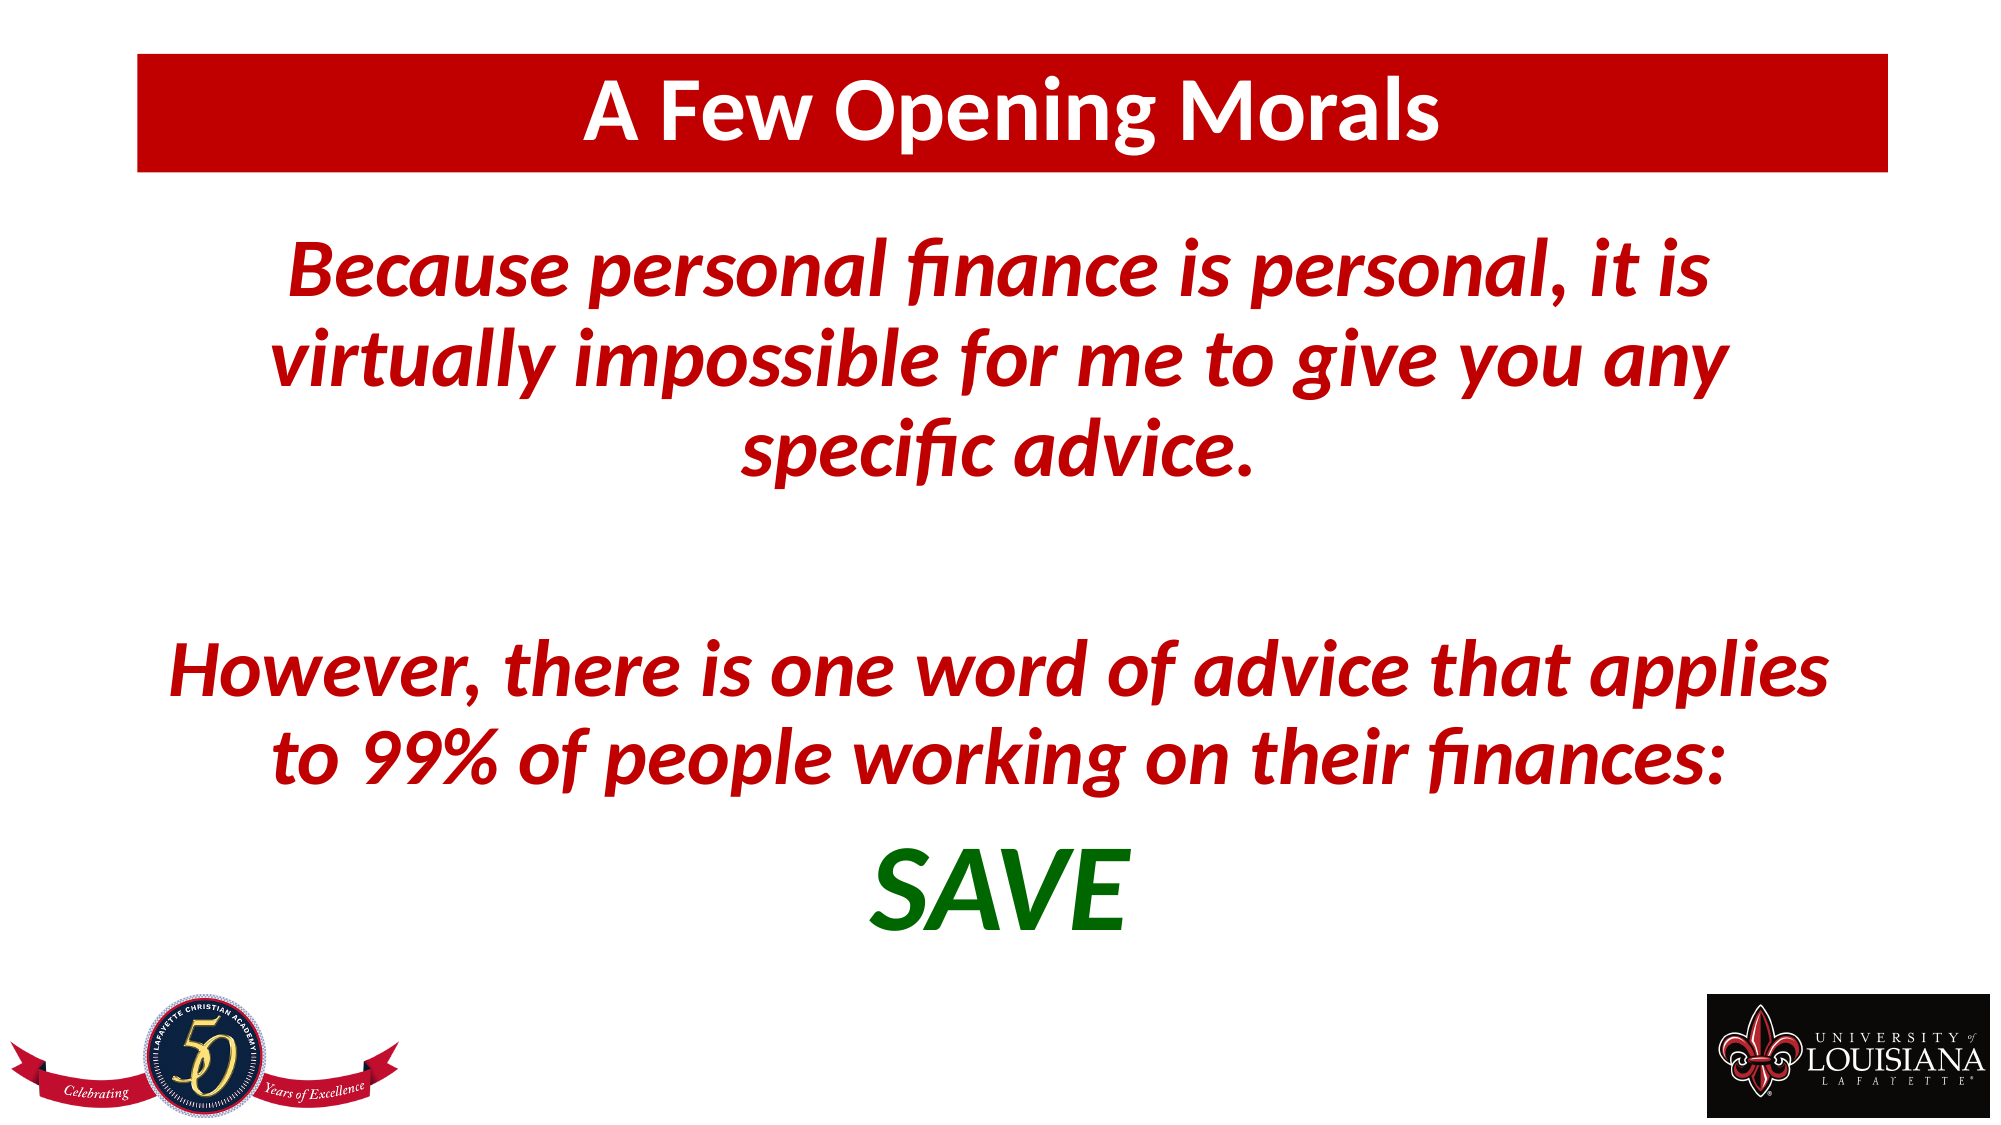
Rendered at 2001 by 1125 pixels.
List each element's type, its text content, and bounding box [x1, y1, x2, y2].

picture [10, 994, 399, 1118]
text_box A Few Opening Morals [137, 53, 1888, 173]
text_box Because personal finance is personal, it is virtually impossible for me to give you any specific advice. However, there is one word of advice that applies to 99% of people working on their finances: SAVE [137, 217, 1863, 1014]
picture [1707, 994, 1990, 1118]
